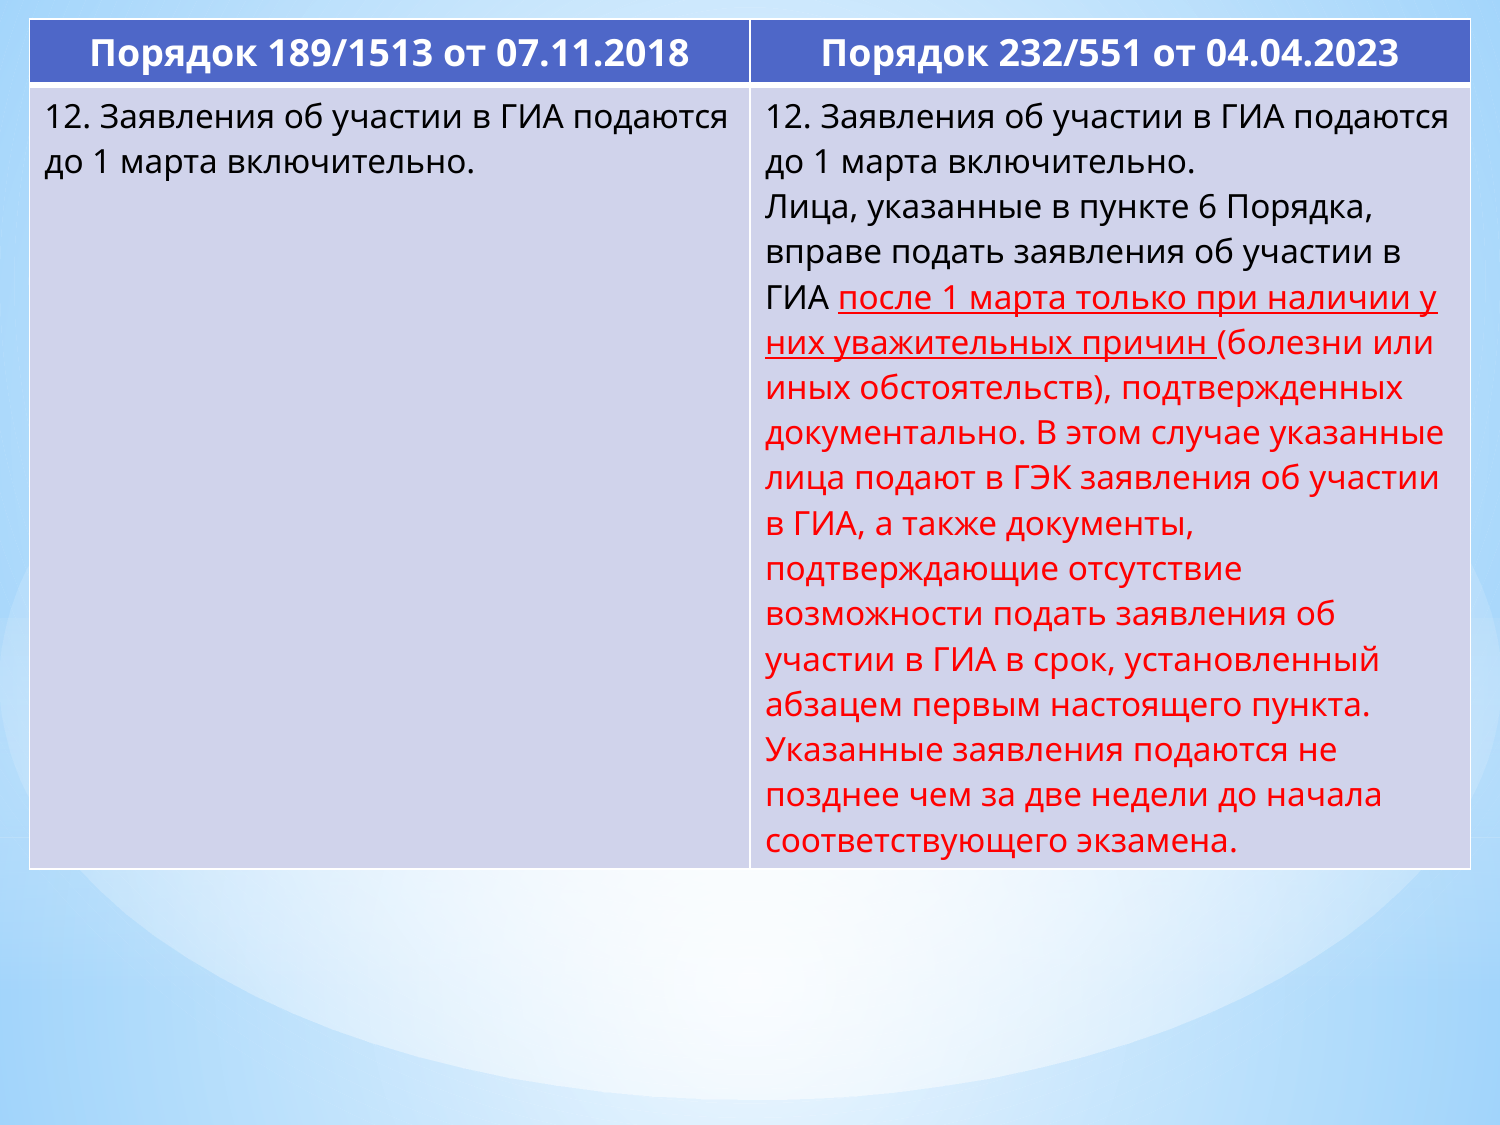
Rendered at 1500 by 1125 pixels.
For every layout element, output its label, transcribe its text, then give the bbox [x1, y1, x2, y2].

table_header Порядок 232/551 от 04.04.2023 [751, 20, 1470, 82]
table_cell 12. Заявления об участии в ГИА подаются до 1 марта включительно. [30, 88, 749, 868]
table_cell 12. Заявления об участии в ГИА подаются до 1 марта включительно. Лица, указанные в пункте 6 Порядка, вправе подать заявления об участии в ГИА после 1 марта только при наличии у них уважительных причин (болезни или иных обстоятельств), подтвержденных документально. В этом случае указанные лица подают в ГЭК заявления об участии в ГИА, а также документы, подтверждающие отсутствие возможности подать заявления об участии в ГИА в срок, установленный абзацем первым настоящего пункта. Указанные заявления подаются не позднее чем за две недели до начала соответствующего экзамена. [751, 88, 1470, 868]
table_header Порядок 189/1513 от 07.11.2018 [30, 20, 749, 82]
